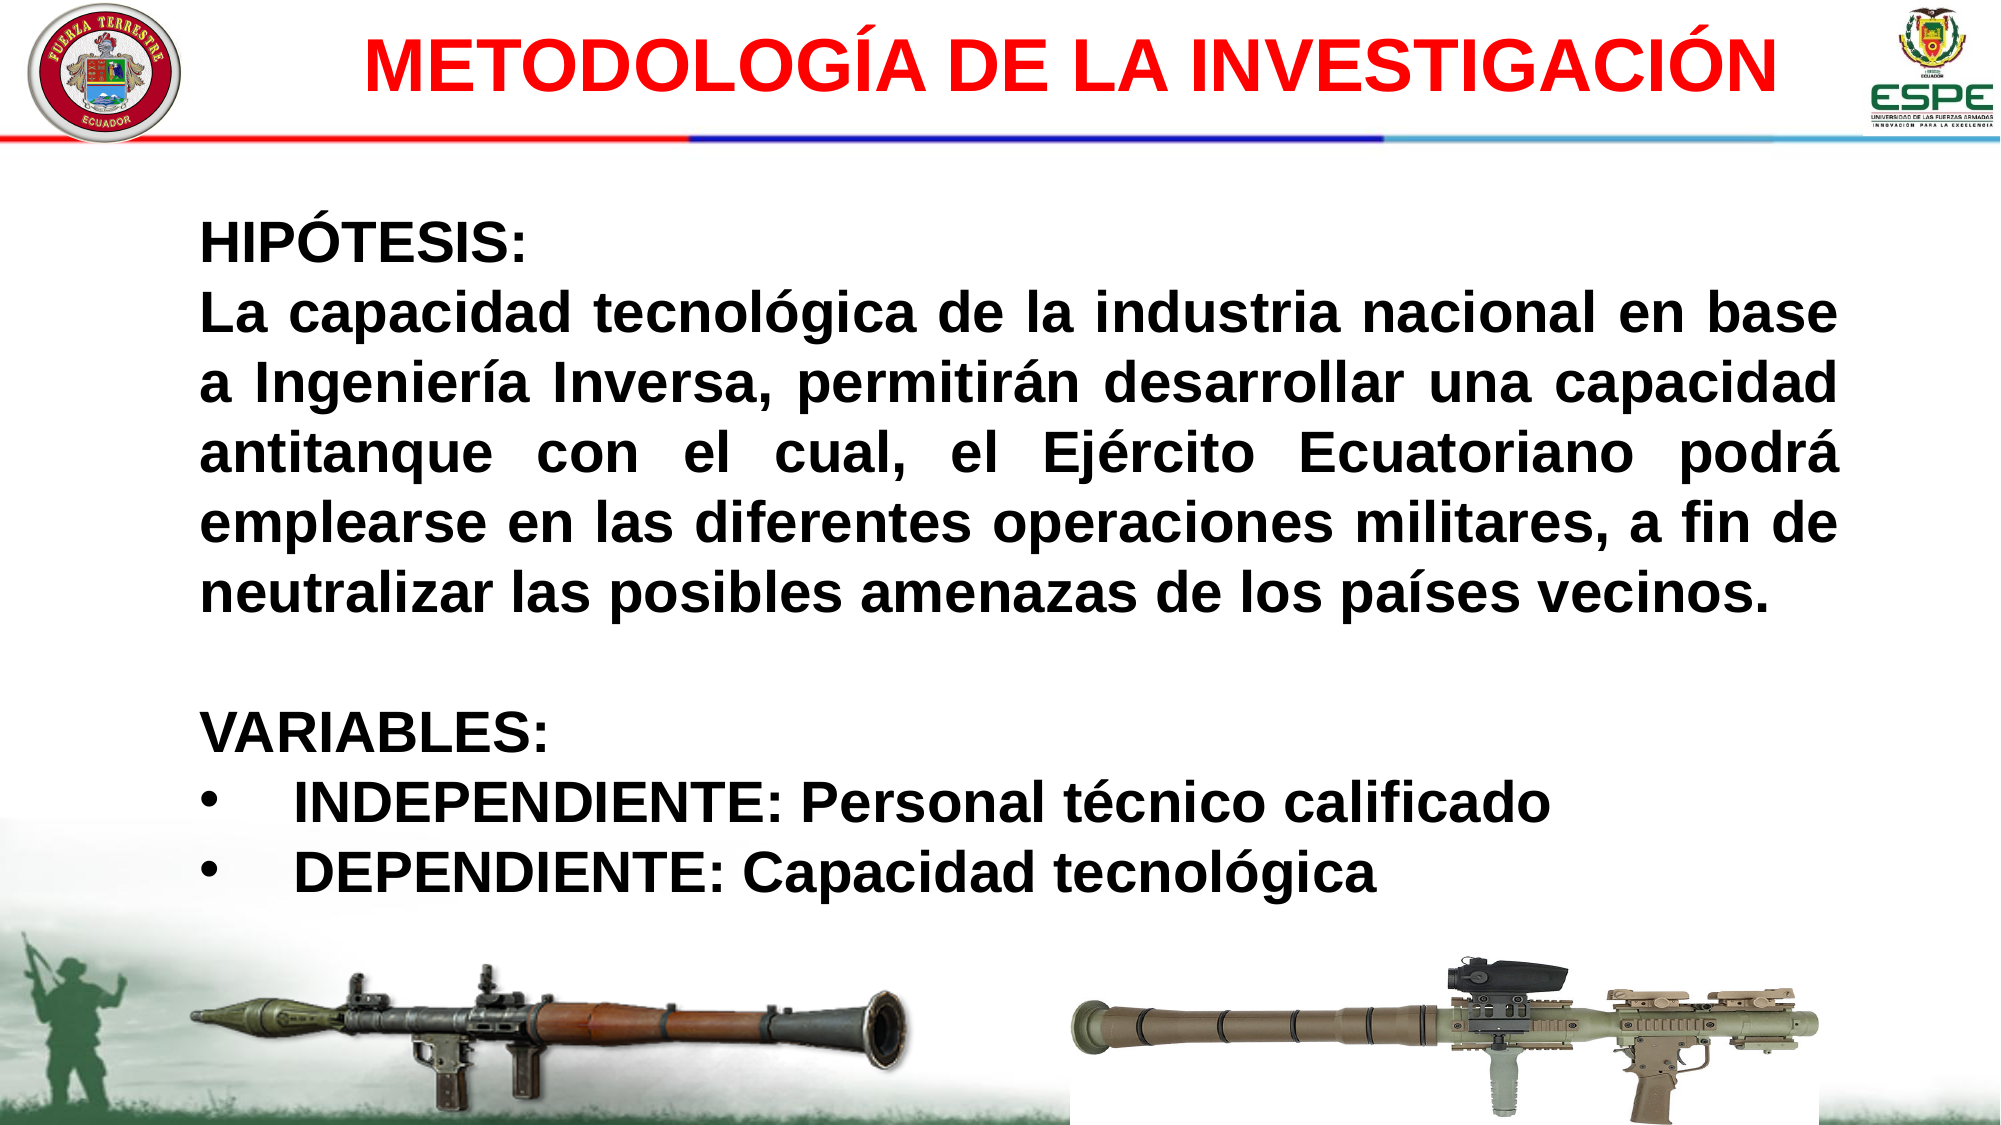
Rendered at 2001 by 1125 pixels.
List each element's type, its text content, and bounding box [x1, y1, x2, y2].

text_box METODOLOGÍA DE LA INVESTIGACIÓN [190, 8, 1857, 145]
picture [0, 0, 2001, 1125]
text_box HIPÓTESIS: La capacidad tecnológica de la industria nacional en base a Ingeniería Inversa, permitirán desarrollar una capacidad antitanque con el cual, el Ejército Ecuatoriano podrá emplearse en las diferentes operaciones militares, a fin de neutralizar las posibles amenazas de los países vecinos. VARIABLES: INDEPENDIENTE: Personal técnico calificado DEPENDIENTE: Capacidad tecnológica [184, 196, 1857, 962]
